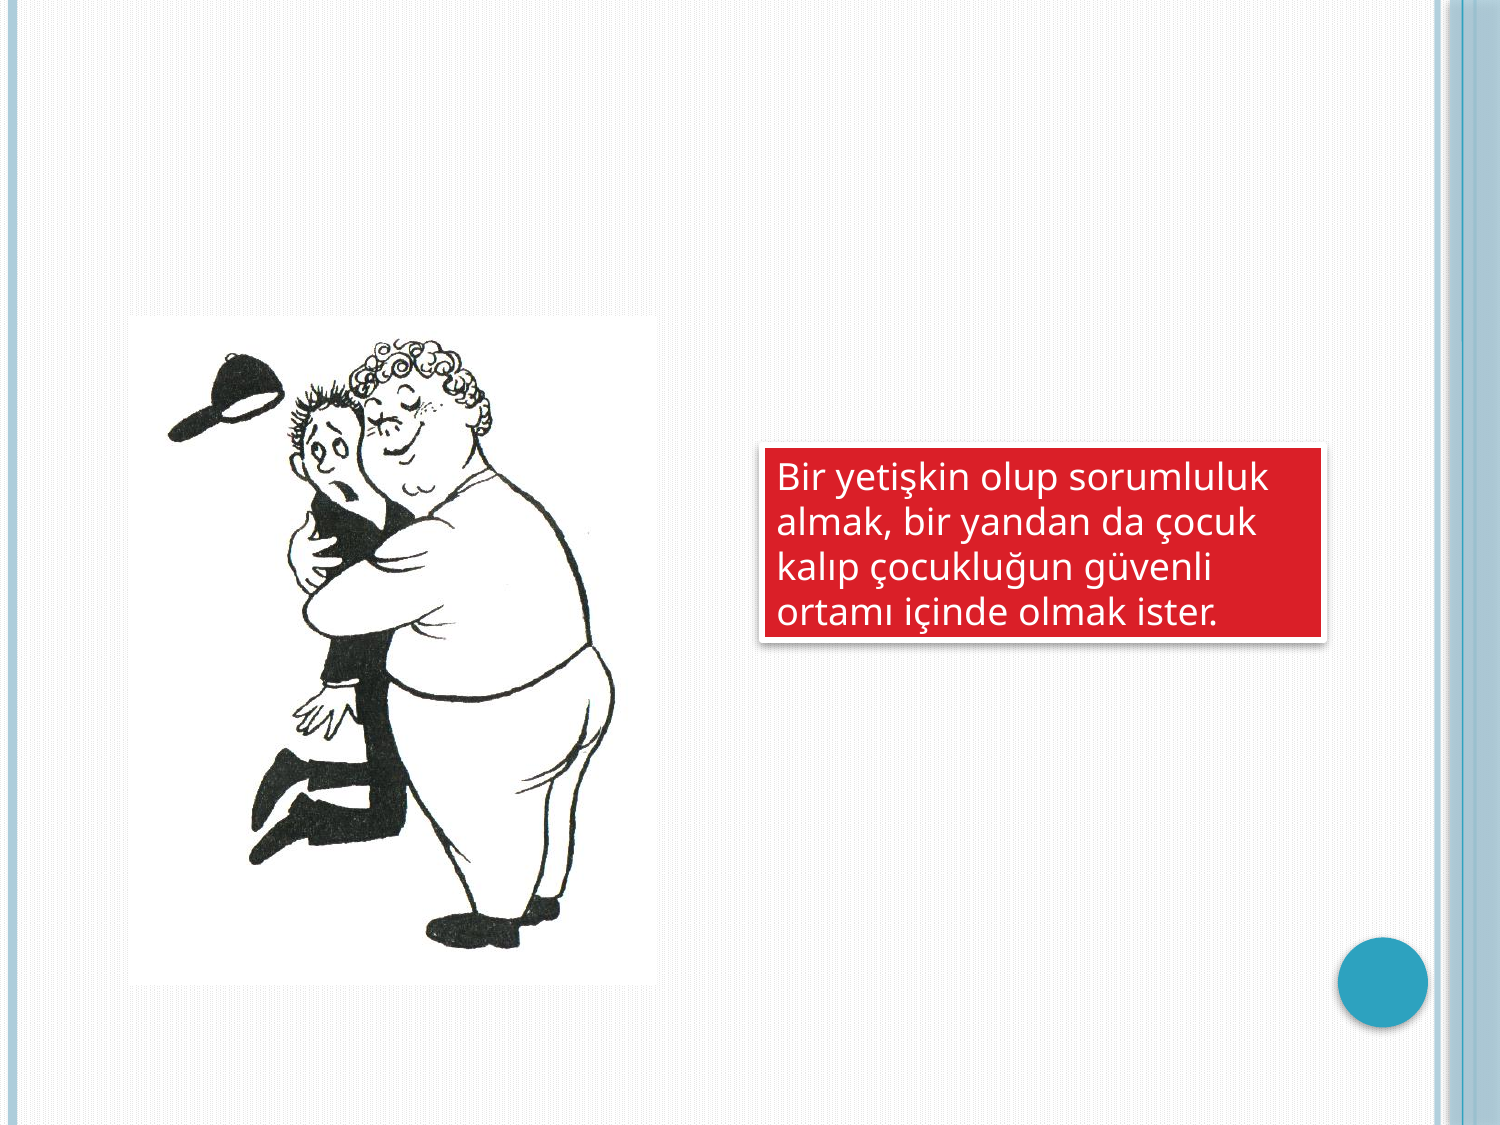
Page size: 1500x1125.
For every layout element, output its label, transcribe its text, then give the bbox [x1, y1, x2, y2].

text_box Bir yetişkin olup sorumluluk almak, bir yandan da çocuk kalıp çocukluğun güvenli ortamı içinde olmak ister. [759, 442, 1327, 643]
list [128, 315, 658, 985]
